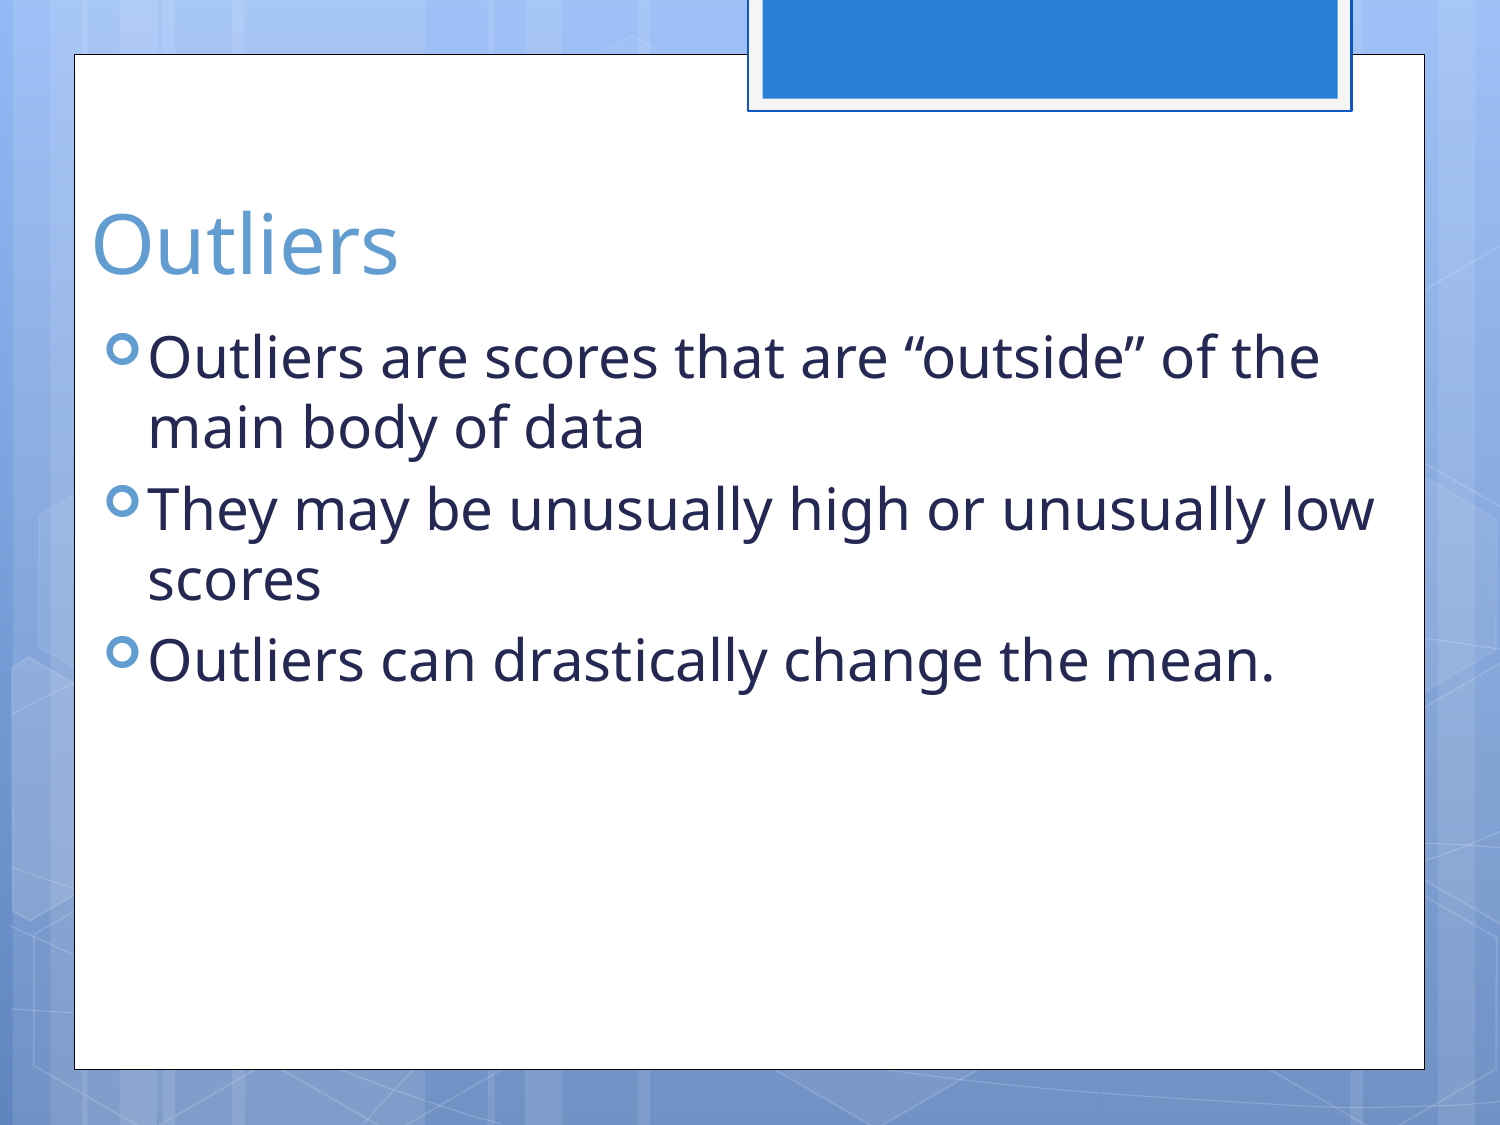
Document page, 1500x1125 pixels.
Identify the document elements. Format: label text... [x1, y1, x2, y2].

title Outliers [75, 111, 1425, 299]
list Outliers are scores that are “outside” of the main body of data They may be unusually high or unusually low scores Outliers can drastically change the mean. [76, 312, 1425, 1070]
